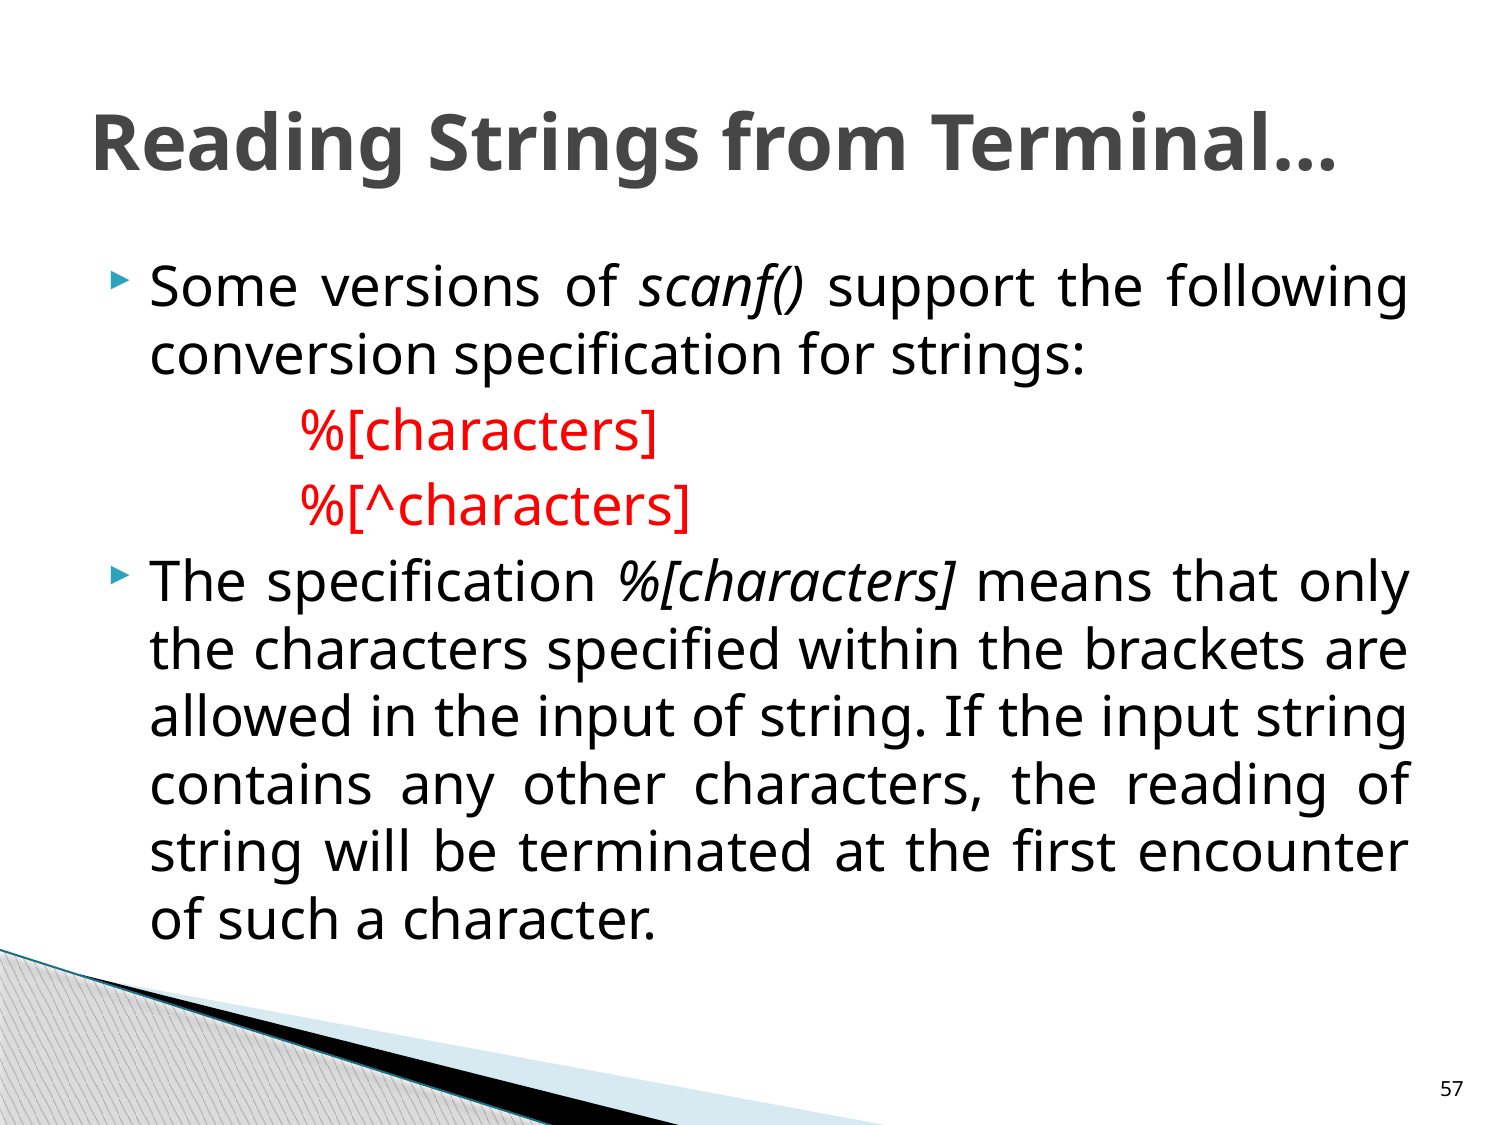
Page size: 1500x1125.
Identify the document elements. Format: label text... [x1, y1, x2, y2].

list Some versions of scanf() support the following conversion specification for strings: %[characters] %[^characters] The specification %[characters] means that only the characters specified within the brackets are allowed in the input of string. If the input string contains any other characters, the reading of string will be terminated at the first encounter of such a character. [75, 243, 1425, 986]
slide_number 57 [1418, 1051, 1479, 1112]
title Reading Strings from Terminal… [75, 45, 1425, 233]
